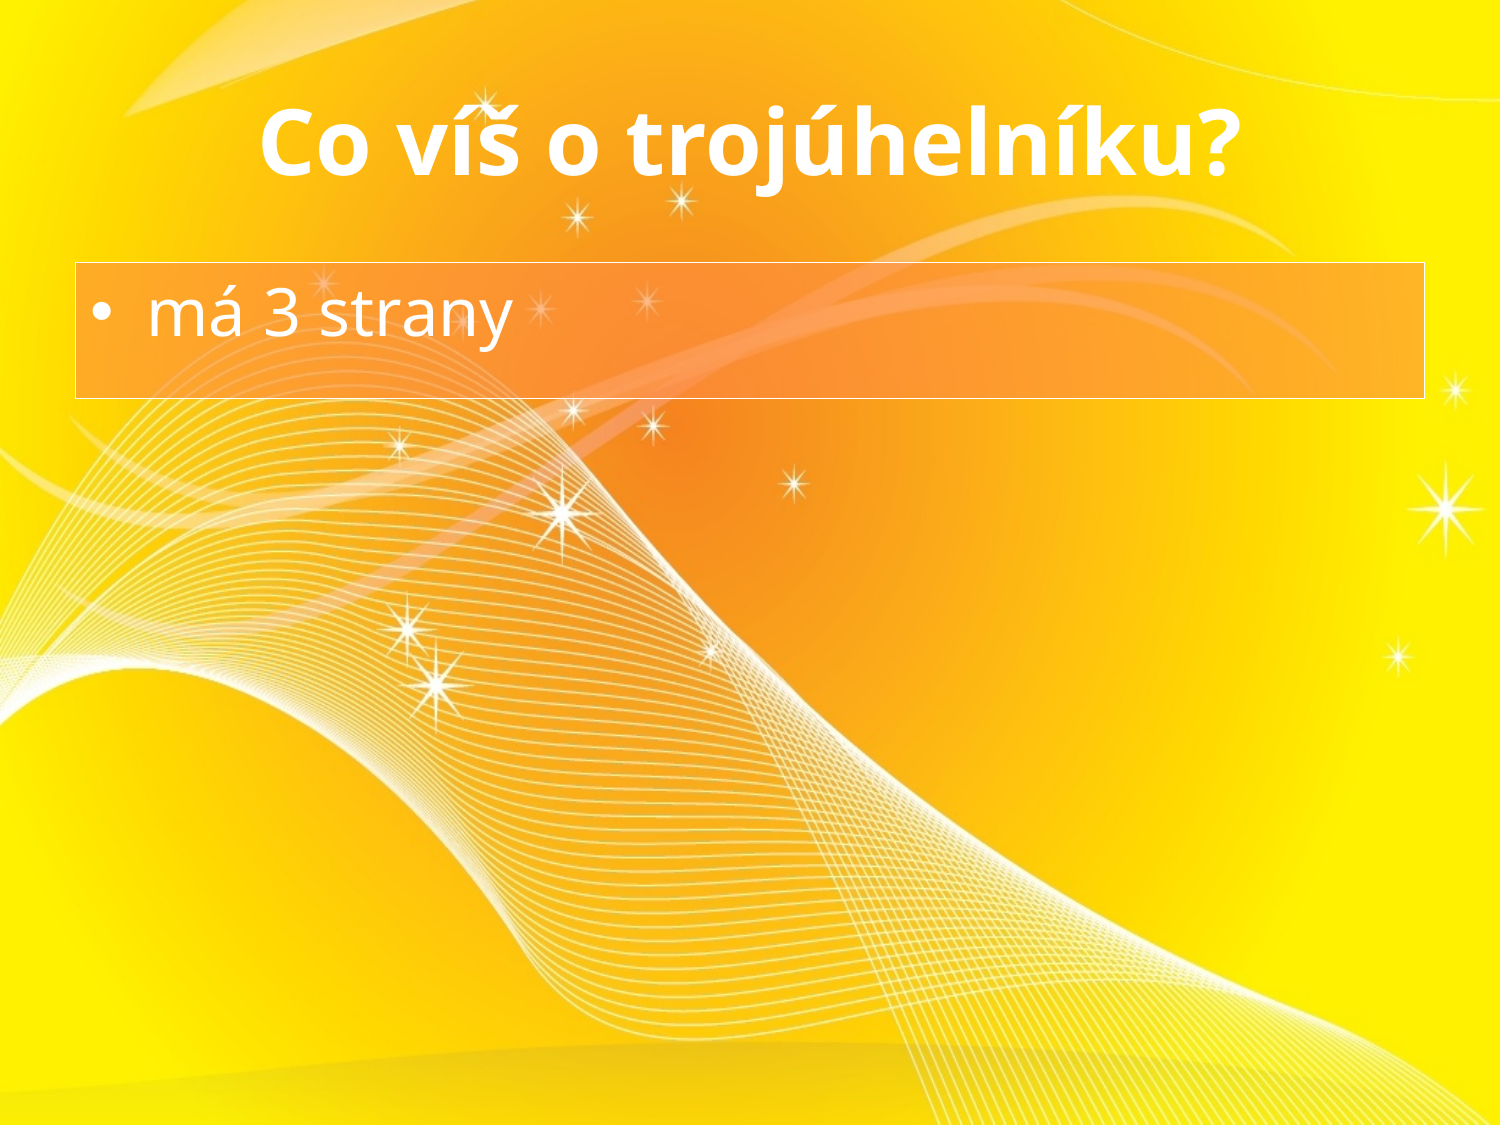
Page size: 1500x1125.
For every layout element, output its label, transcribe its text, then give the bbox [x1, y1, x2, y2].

list má 3 strany [75, 262, 1425, 399]
title Co víš o trojúhelníku? [75, 45, 1425, 233]
picture [0, 0, 1500, 1125]
